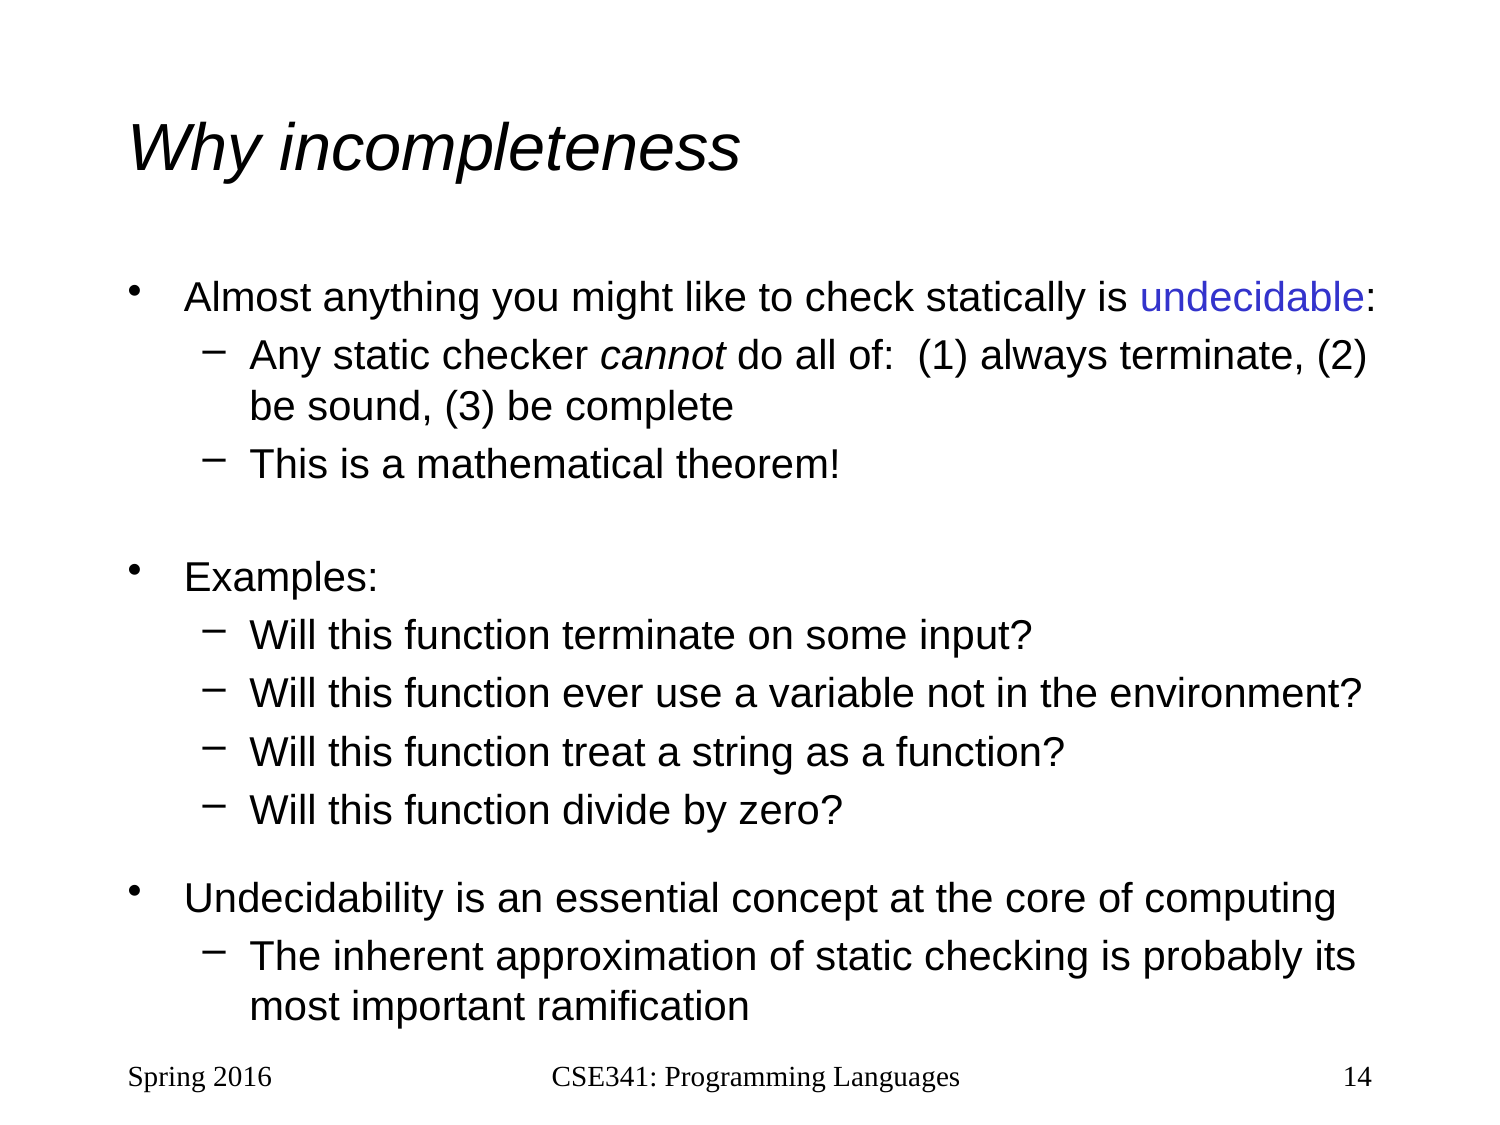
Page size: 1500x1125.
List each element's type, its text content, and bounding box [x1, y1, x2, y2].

slide_number 14 [1074, 1049, 1388, 1125]
footer CSE341: Programming Languages [474, 1049, 1038, 1125]
slide_number Spring 2016 [112, 1049, 426, 1125]
list Almost anything you might like to check statically is undecidable: Any static checker cannot do all of: (1) always terminate, (2) be sound, (3) be complete This is a mathematical theorem! Examples: Will this function terminate on some input? Will this function ever use a variable not in the environment? Will this function treat a string as a function? Will this function divide by zero? Undecidability is an essential concept at the core of computing The inherent approximation of static checking is probably its most important ramification [112, 262, 1413, 1026]
title Why incompleteness [112, 49, 1388, 238]
